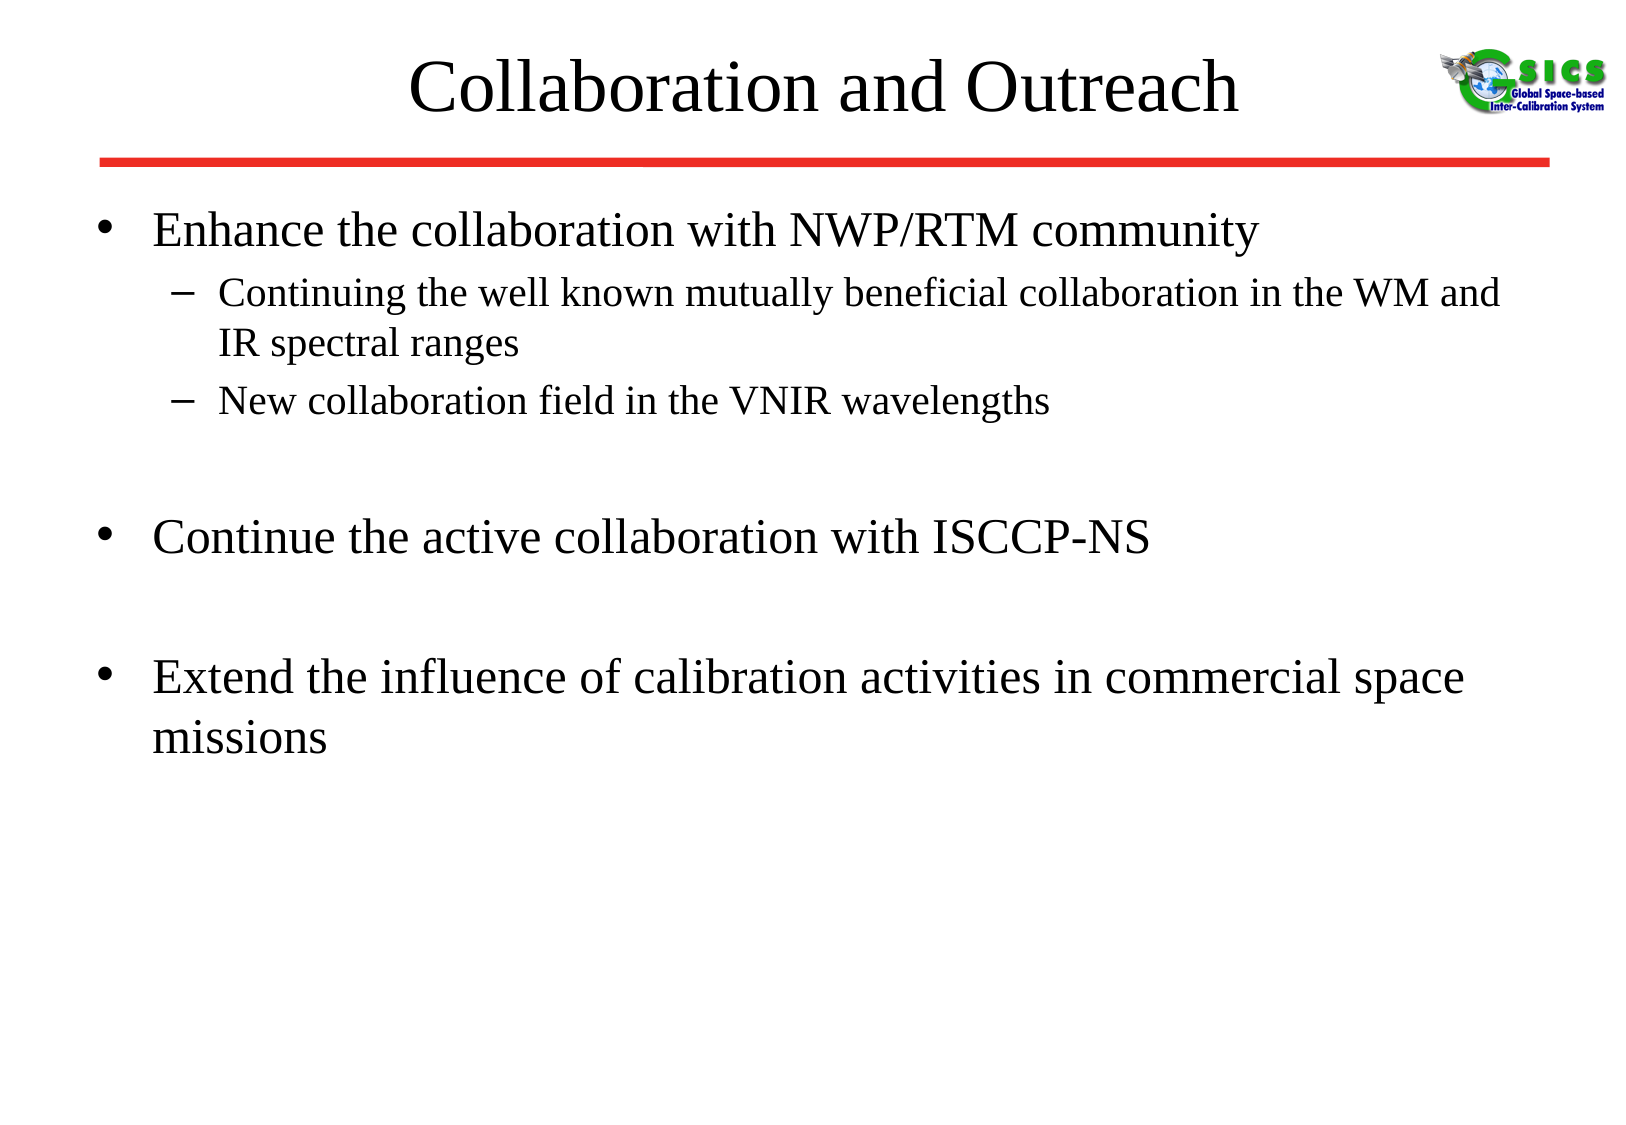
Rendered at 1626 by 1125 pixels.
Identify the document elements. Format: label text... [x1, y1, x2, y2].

title Collaboration and Outreach [93, 27, 1557, 135]
picture [1557, 44, 1608, 115]
list Enhance the collaboration with NWP/RTM community Continuing the well known mutually beneficial collaboration in the WM and IR spectral ranges New collaboration field in the VNIR wavelengths Continue the active collaboration with ISCCP-NS Extend the influence of calibration activities in commercial space missions [80, 188, 1544, 1064]
